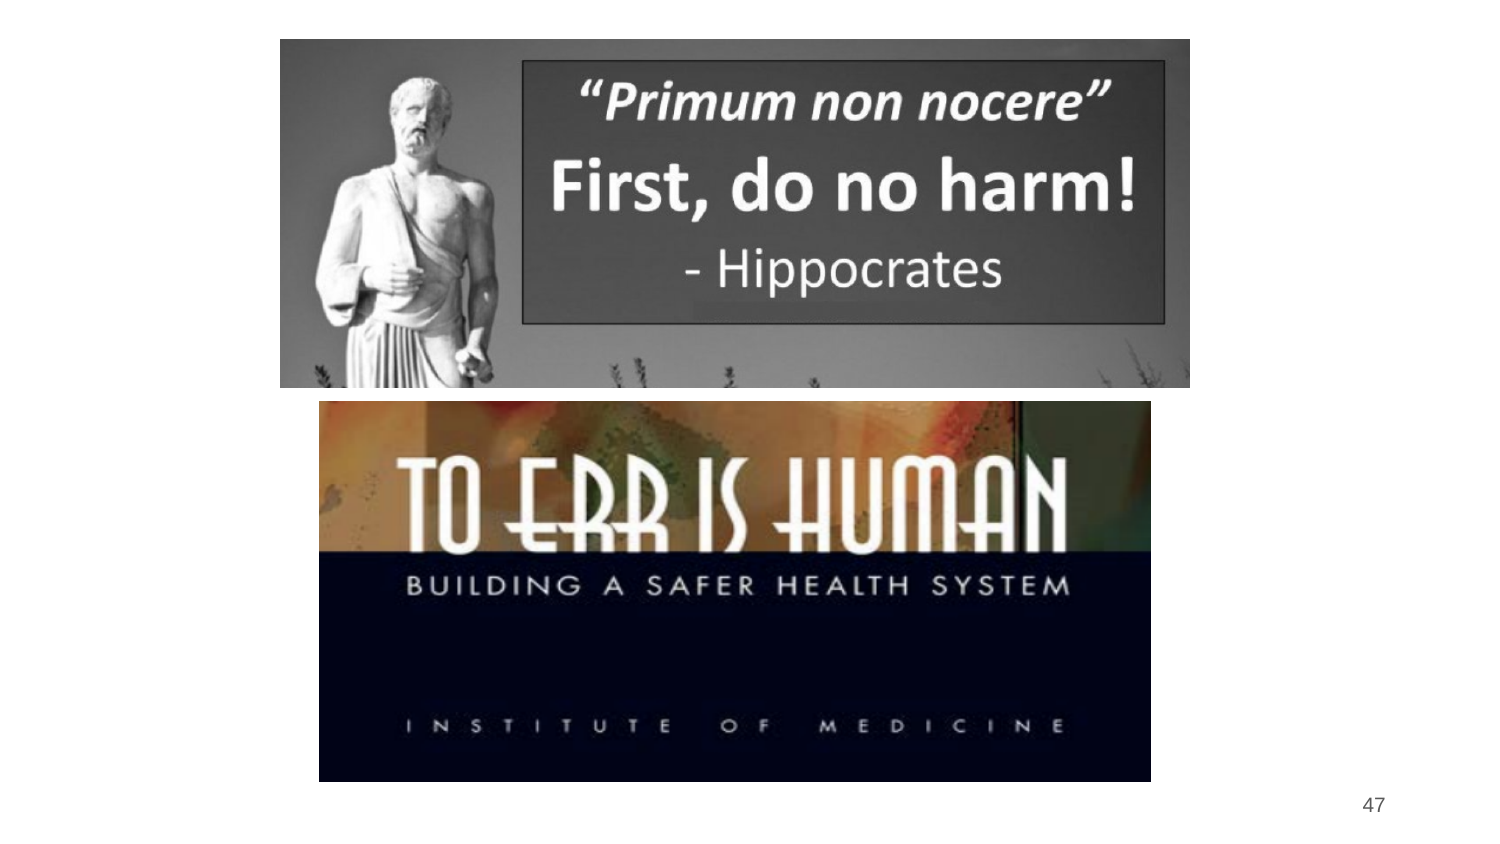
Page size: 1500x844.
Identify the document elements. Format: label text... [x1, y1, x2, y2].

picture [319, 401, 1151, 783]
picture [280, 39, 1190, 388]
slide_number ‹#› [1059, 782, 1397, 827]
